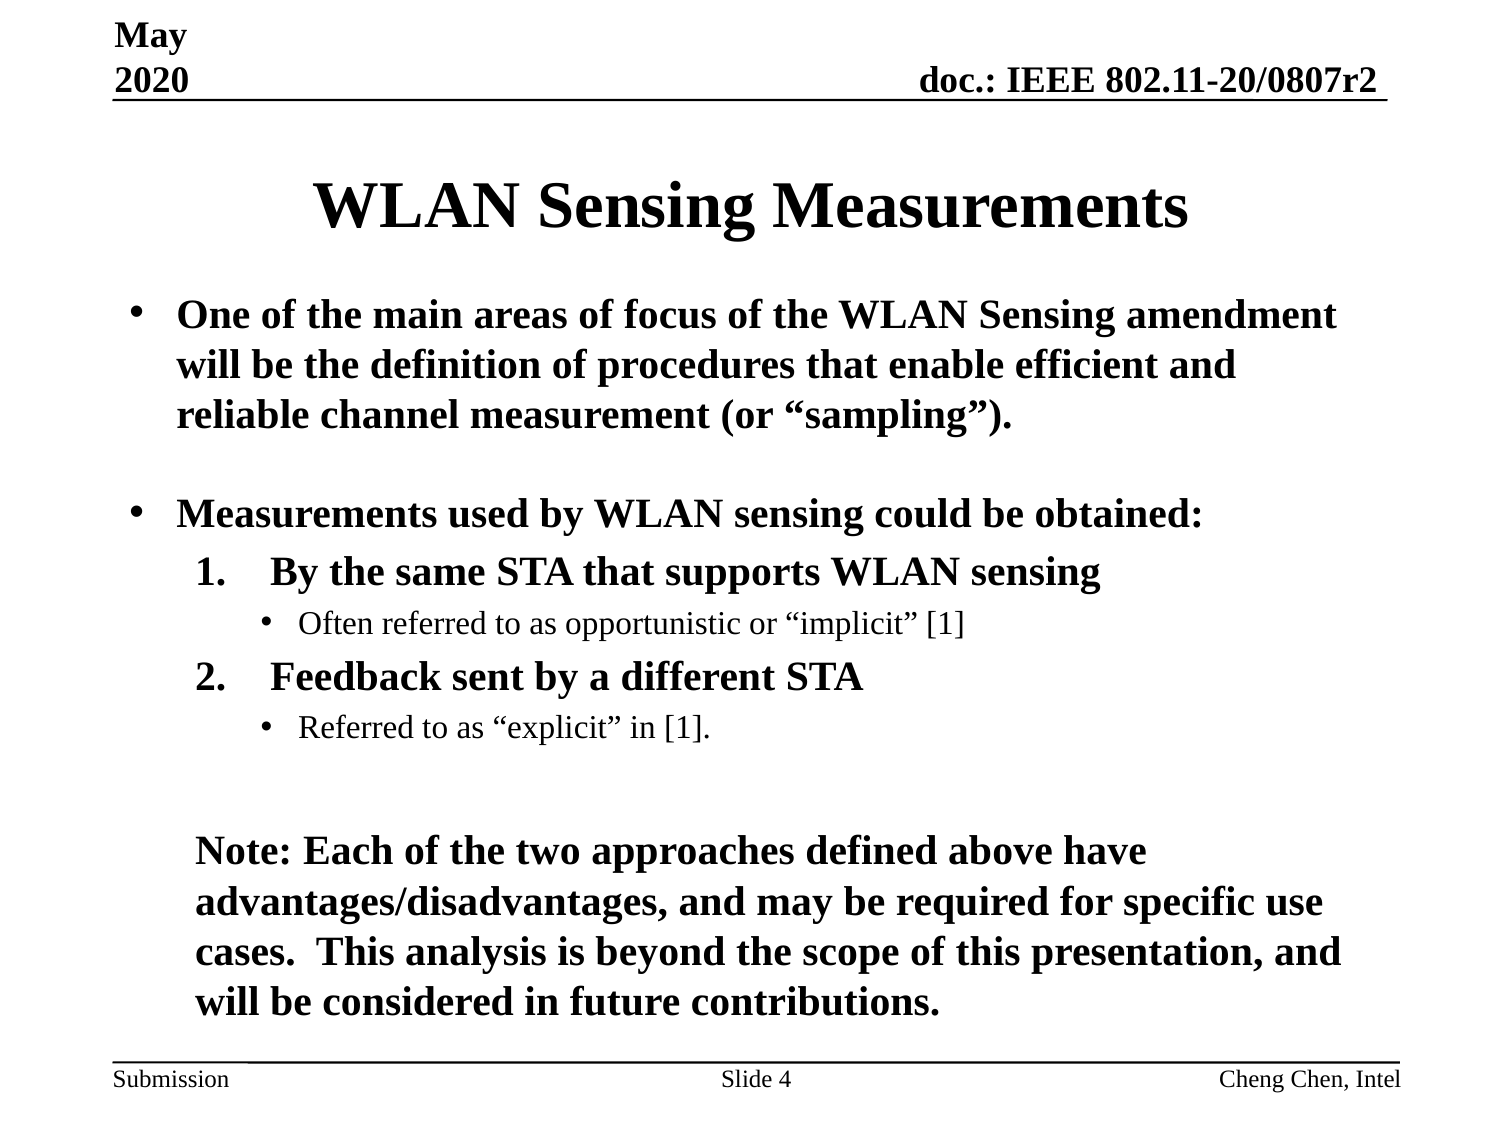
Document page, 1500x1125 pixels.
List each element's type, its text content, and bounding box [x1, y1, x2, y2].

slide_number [114, 54, 259, 101]
list One of the main areas of focus of the WLAN Sensing amendment will be the definition of procedures that enable efficient and reliable channel measurement (or “sampling”). Measurements used by WLAN sensing could be obtained: By the same STA that supports WLAN sensing Often referred to as opportunistic or “implicit” [1] Feedback sent by a different STA Referred to as “explicit” in [1]. Note: Each of the two approaches defined above have advantages/disadvantages, and may be required for specific use cases. This analysis is beyond the scope of this presentation, and will be considered in future contributions. [114, 278, 1390, 1059]
title WLAN Sensing Measurements [114, 113, 1390, 278]
slide_number Slide 4 [712, 1061, 800, 1093]
footer Cheng Chen, Intel [1186, 1061, 1402, 1093]
